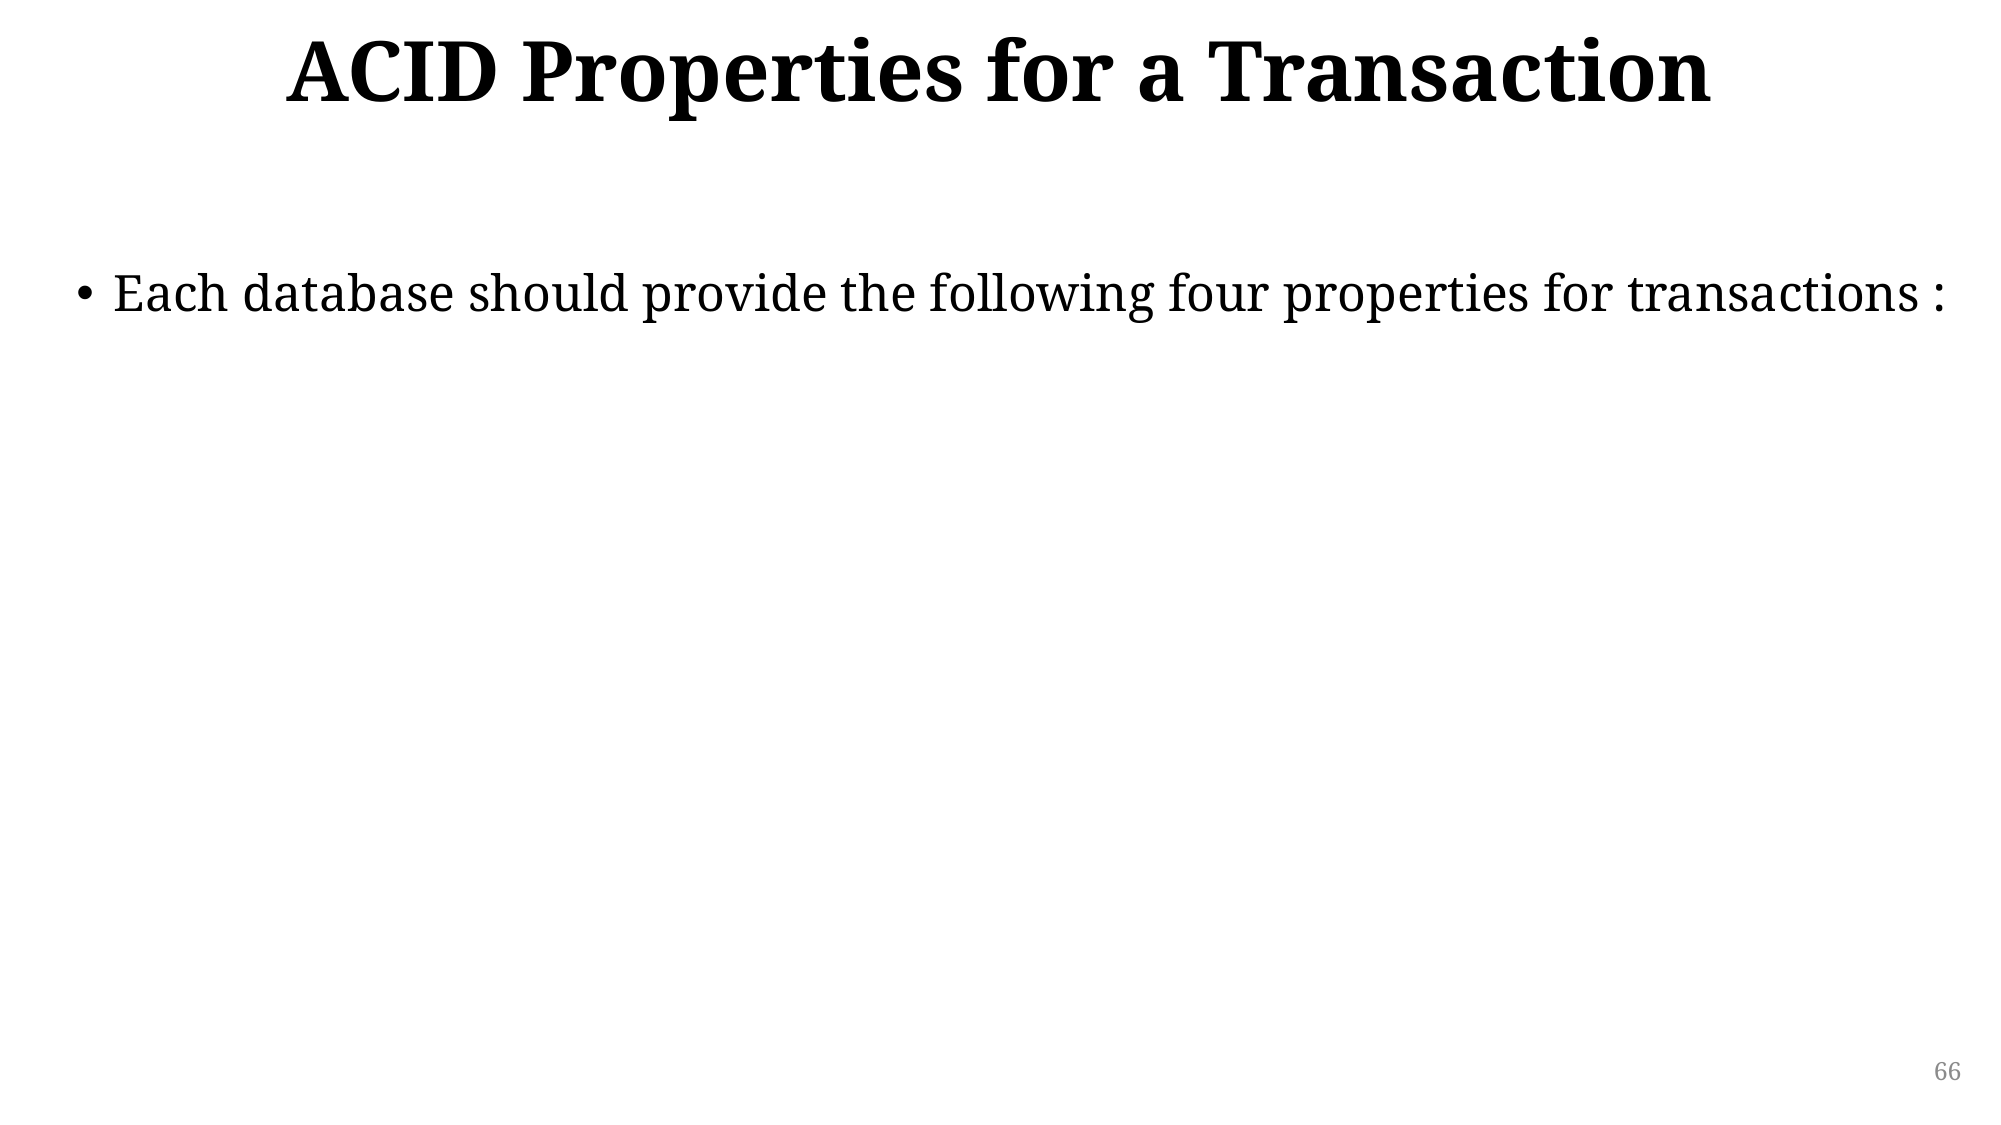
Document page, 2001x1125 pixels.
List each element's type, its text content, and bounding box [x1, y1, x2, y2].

list Each database should provide the following four properties for transactions : [61, 260, 2000, 981]
title ACID Properties for a Transaction [137, 0, 1863, 149]
slide_number 66 [1526, 1042, 1977, 1103]
